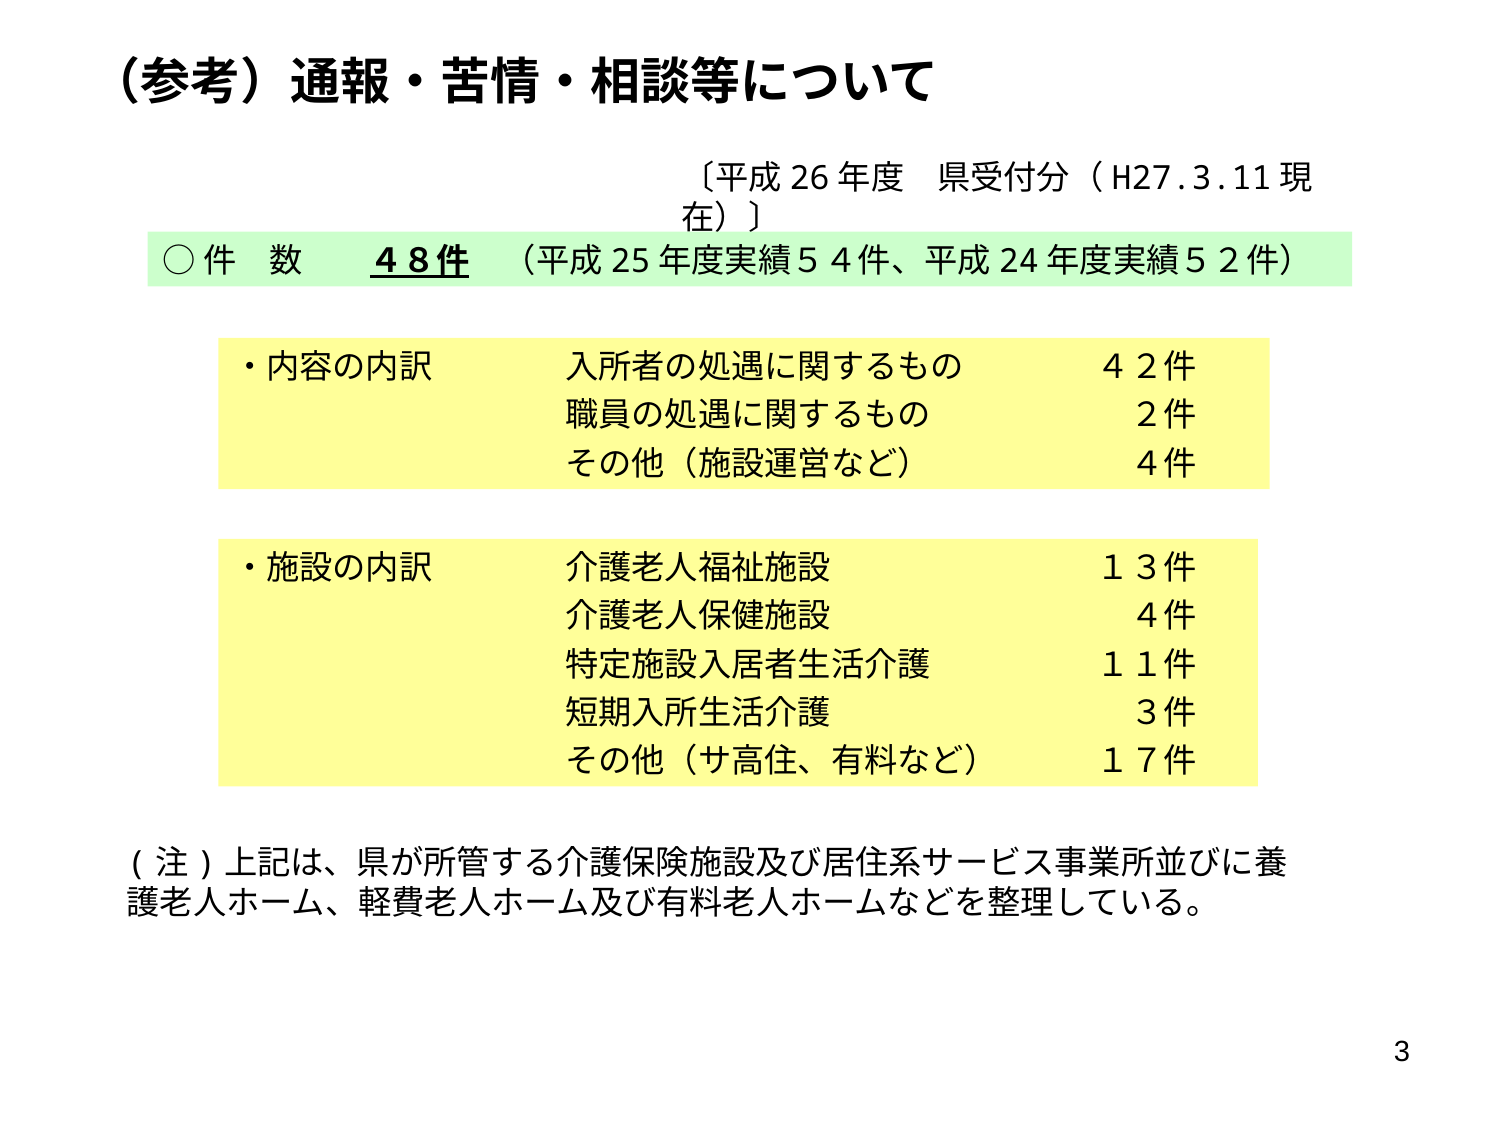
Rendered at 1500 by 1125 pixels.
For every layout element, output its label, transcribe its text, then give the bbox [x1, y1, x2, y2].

text_box ○件 数 ４８件 （平成25年度実績５４件、平成24年度実績５２件） [147, 231, 1353, 287]
slide_number 3 [1074, 1024, 1426, 1103]
title （参考）通報・苦情・相談等について [75, 45, 1425, 114]
text_box ・施設の内訳 介護老人福祉施設 １３件 介護老人保健施設 ４件 特定施設入居者生活介護 １１件 短期入所生活介護 ３件 その他（サ高住、有料など） １７件 [218, 538, 1258, 787]
text_box ・内容の内訳 入所者の処遇に関するもの ４２件 職員の処遇に関するもの ２件 その他（施設運営など） ４件 [218, 337, 1270, 490]
text_box 〔平成26年度 県受付分（H27.3.11現在）〕 [667, 148, 1412, 244]
text_box (注)上記は、県が所管する介護保険施設及び居住系サービス事業所並びに養護老人ホーム、軽費老人ホーム及び有料老人ホームなどを整理している。 [112, 834, 1329, 929]
